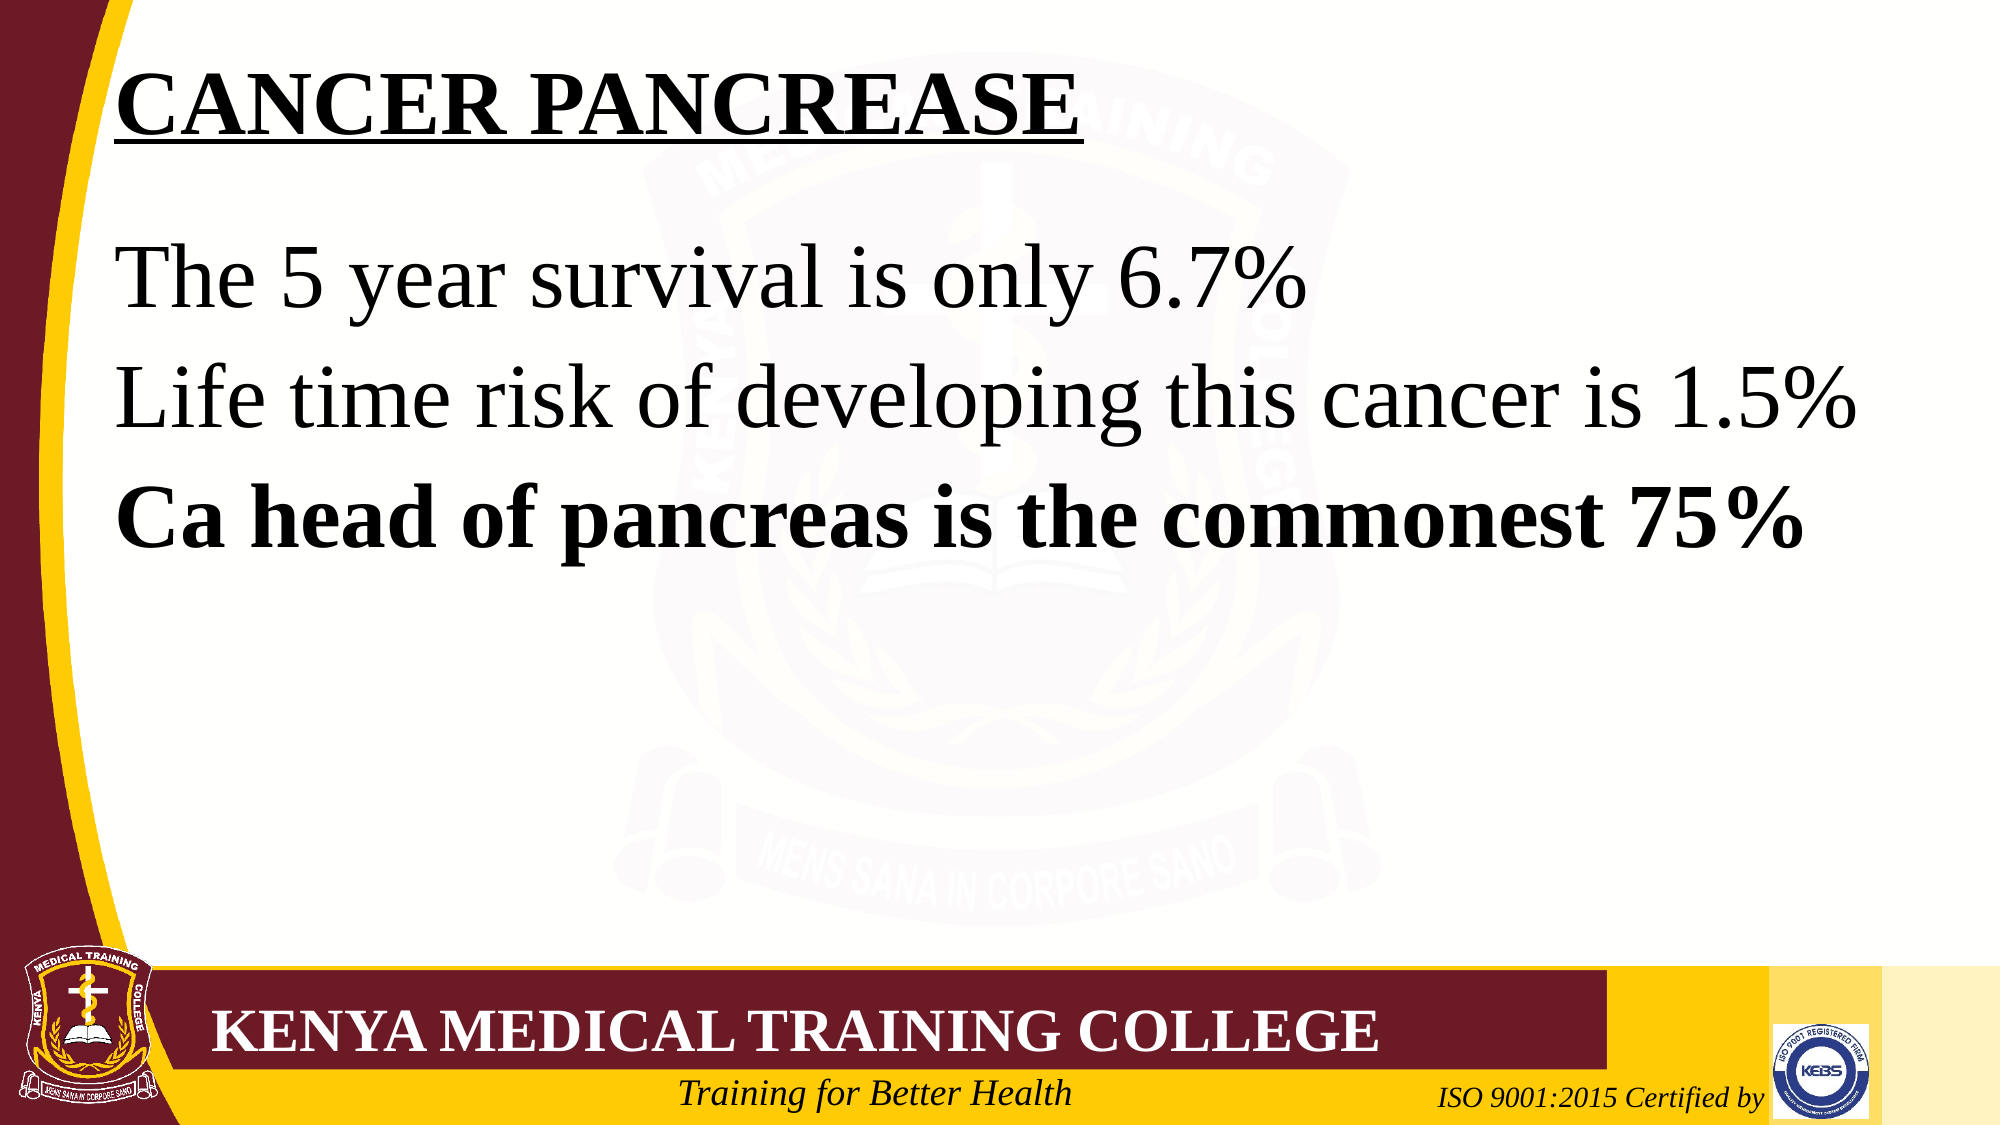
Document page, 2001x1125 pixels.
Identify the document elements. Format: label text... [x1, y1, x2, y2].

picture [0, 0, 2000, 1125]
title CANCER PANCREASE [99, 45, 1894, 176]
list The 5 year survival is only 6.7% Life time risk of developing this cancer is 1.5% Ca head of pancreas is the commonest 75% [99, 221, 1941, 1024]
